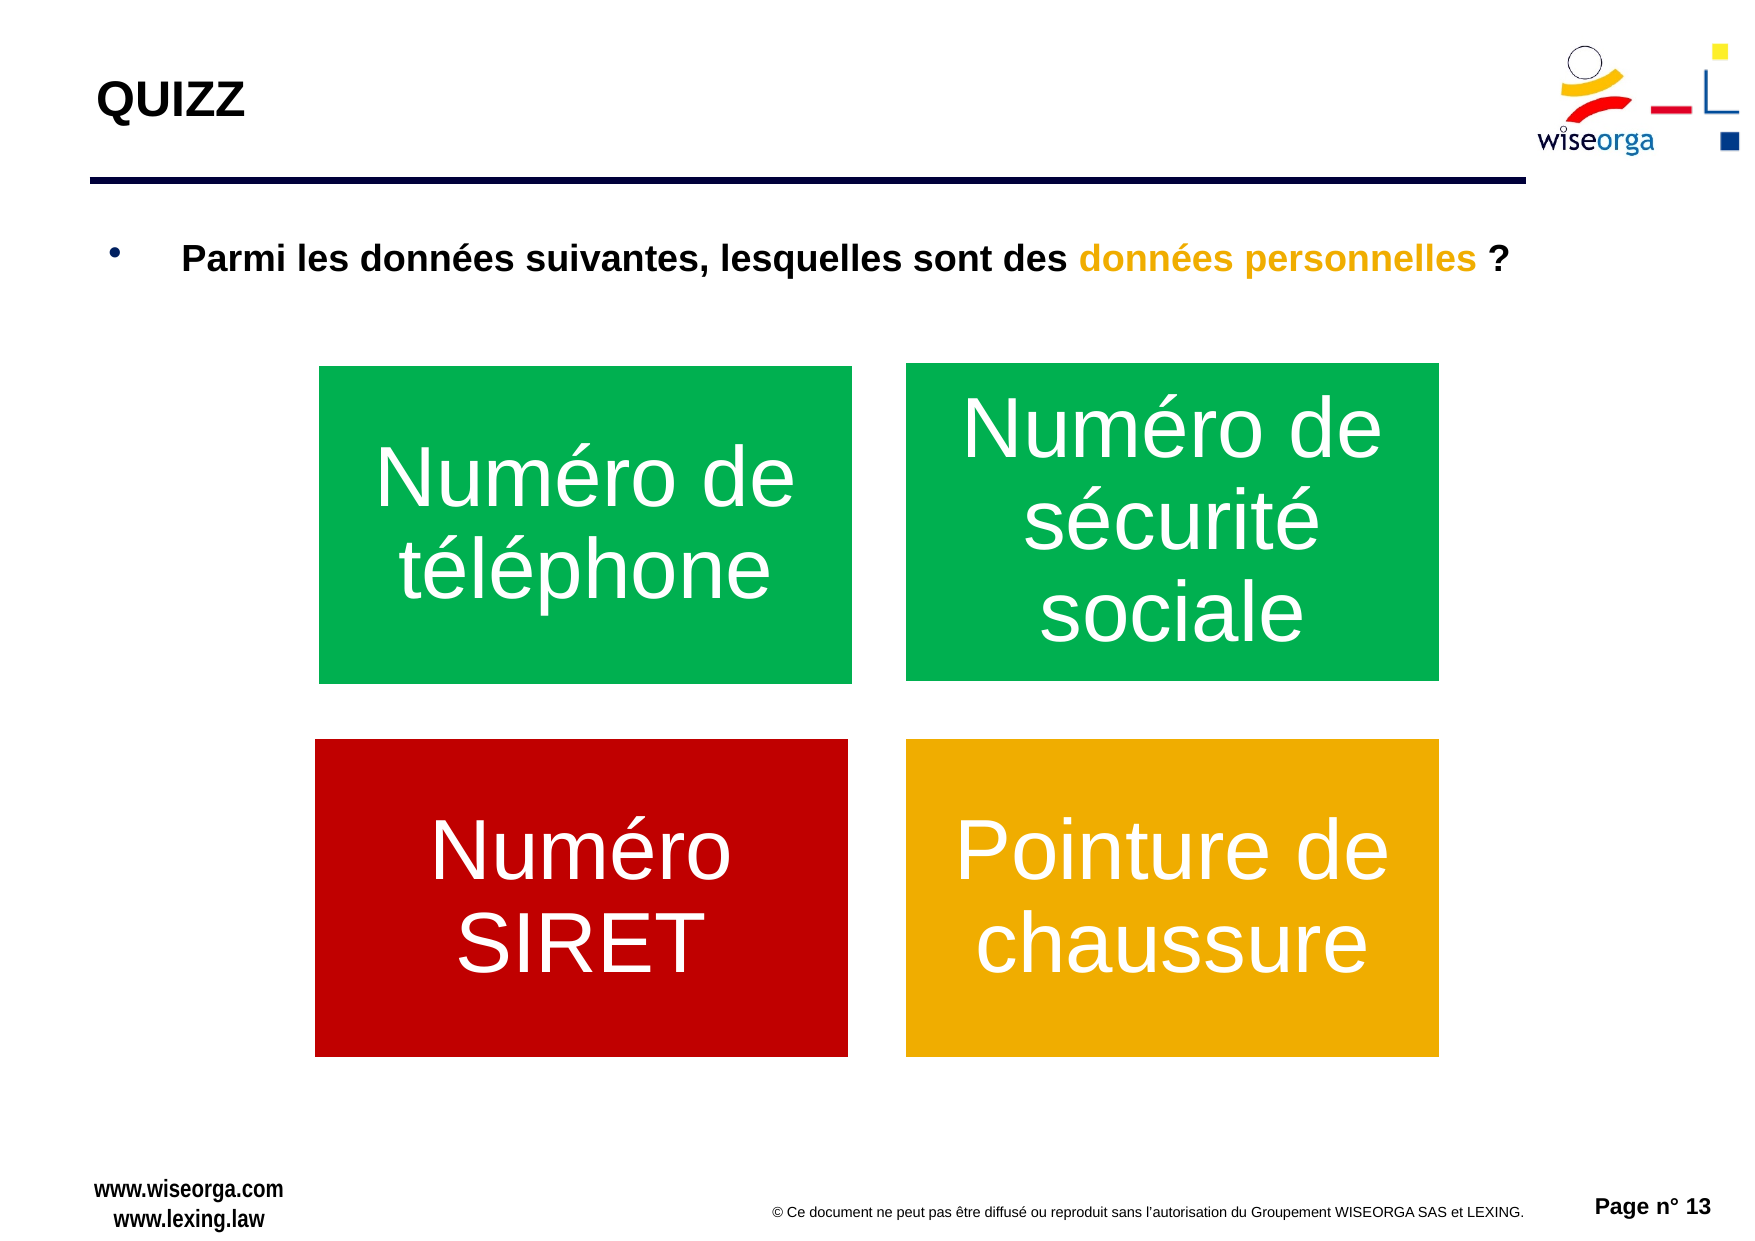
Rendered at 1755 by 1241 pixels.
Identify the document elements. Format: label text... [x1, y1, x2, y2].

picture [1527, 19, 1755, 177]
text_box Parmi les données suivantes, lesquelles sont des données personnelles ? [87, 226, 1602, 295]
title QUIZZ [87, 25, 1527, 168]
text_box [152, 359, 1602, 1061]
